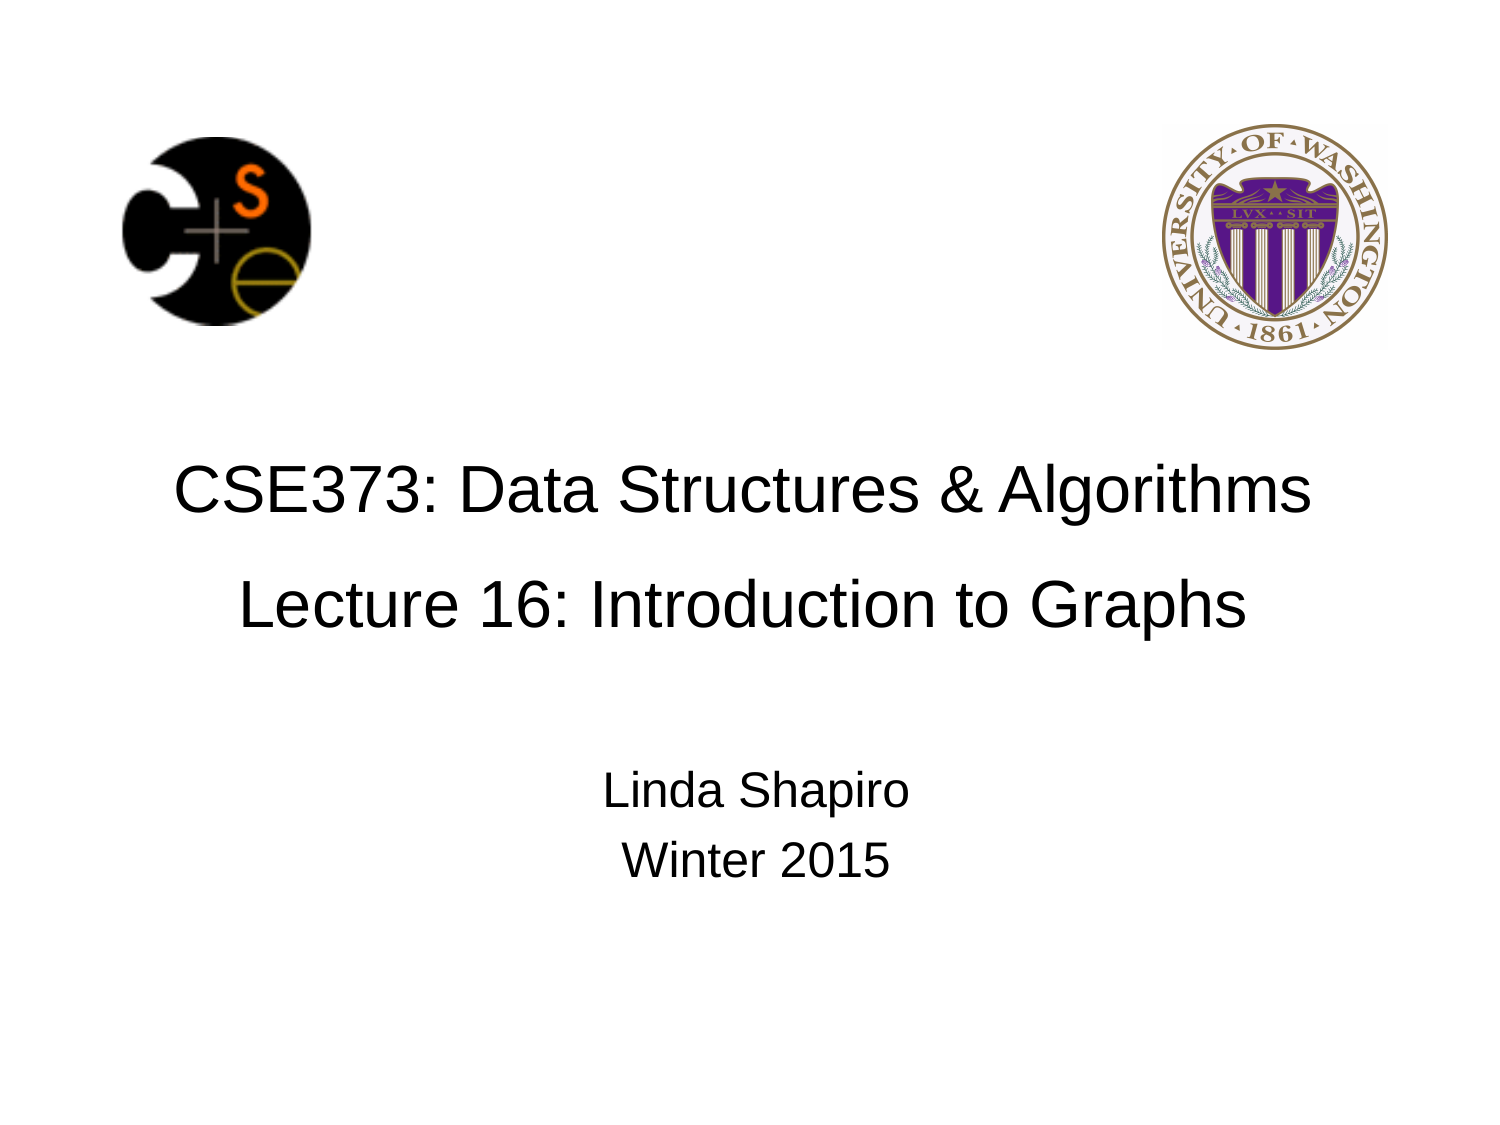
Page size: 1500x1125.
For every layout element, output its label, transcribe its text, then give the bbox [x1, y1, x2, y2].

picture [62, 137, 376, 326]
title CSE373: Data Structures & Algorithms Lecture 16: Introduction to Graphs [62, 424, 1426, 663]
subtitle Linda Shapiro Winter 2015 [212, 749, 1301, 951]
picture [1162, 124, 1388, 351]
